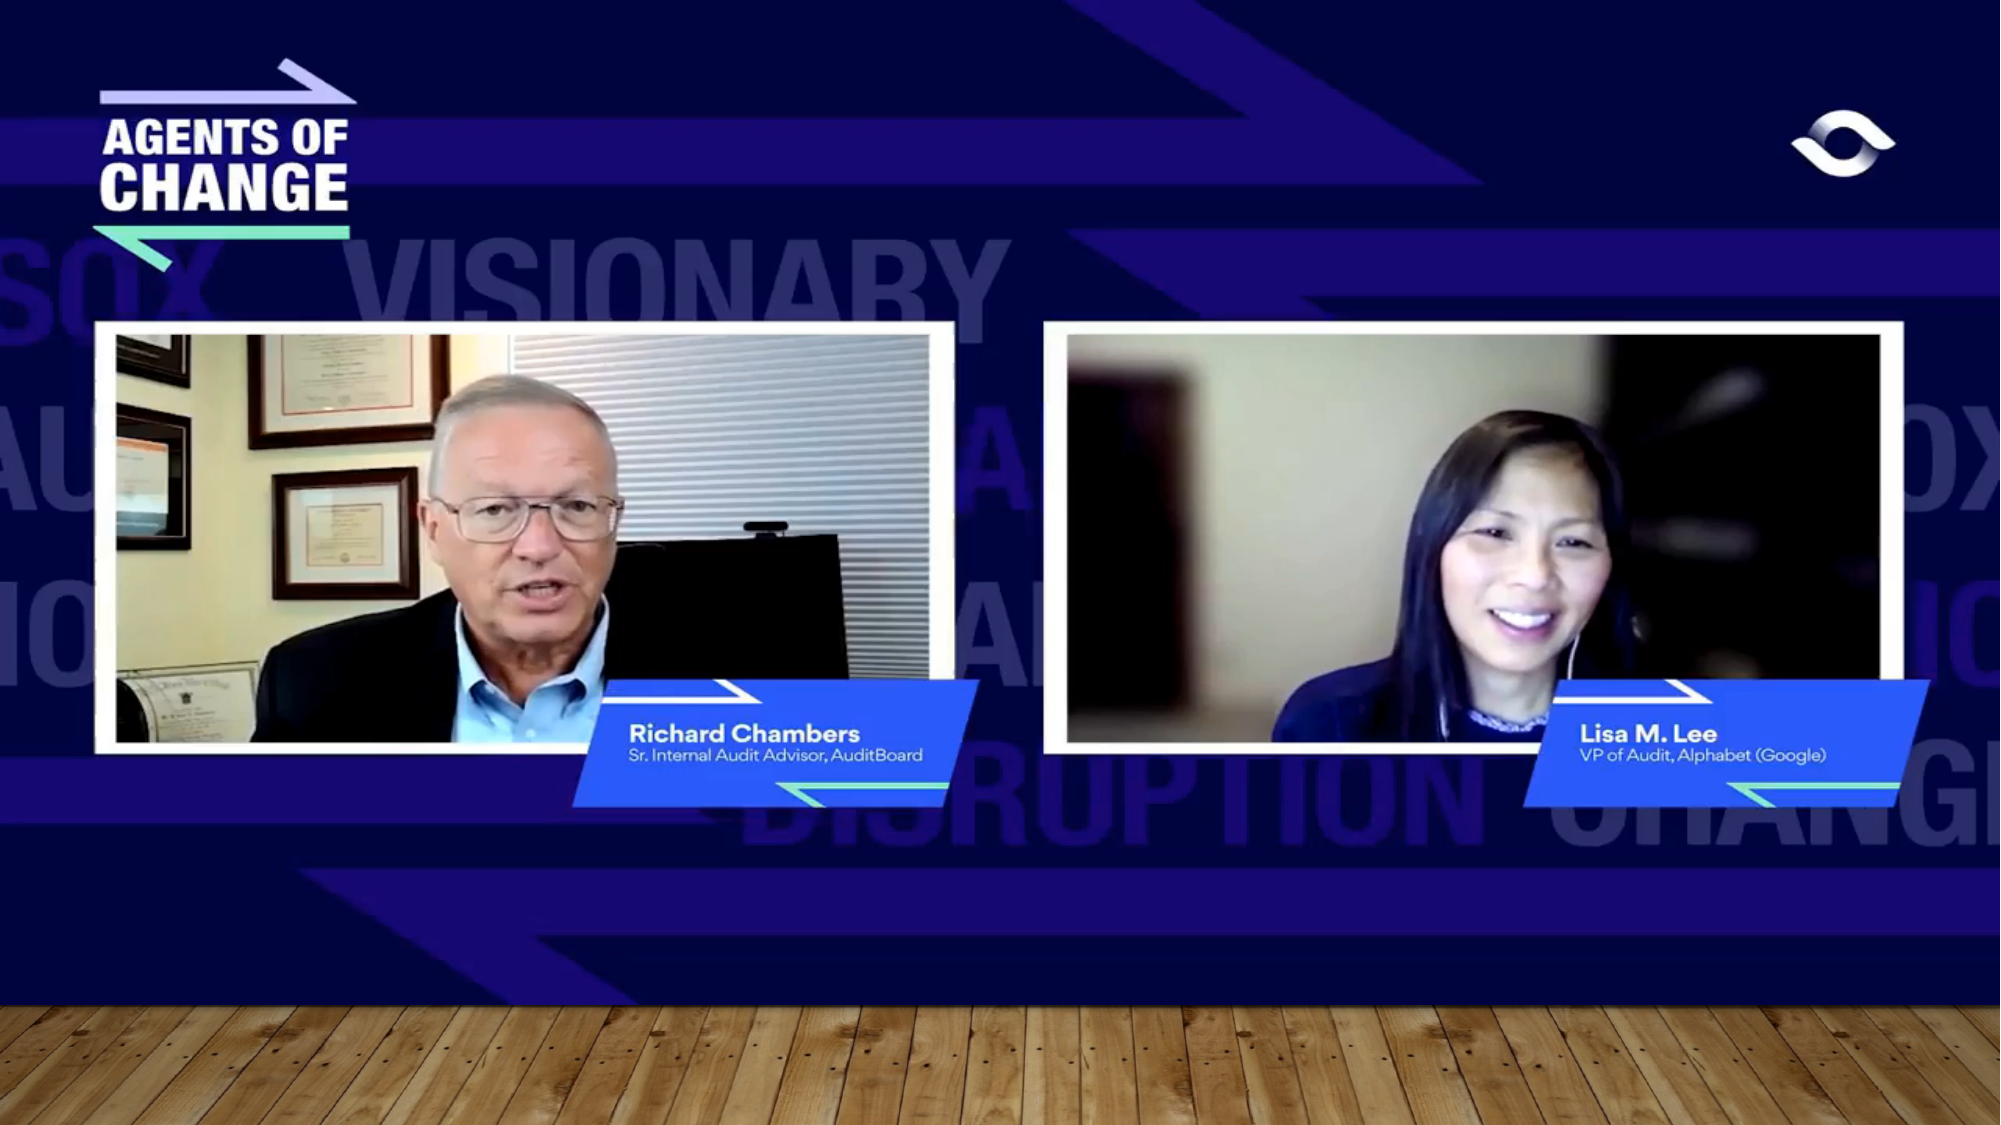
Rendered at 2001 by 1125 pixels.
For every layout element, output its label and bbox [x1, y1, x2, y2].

picture [0, 1006, 2000, 1125]
list [0, 0, 2000, 1006]
